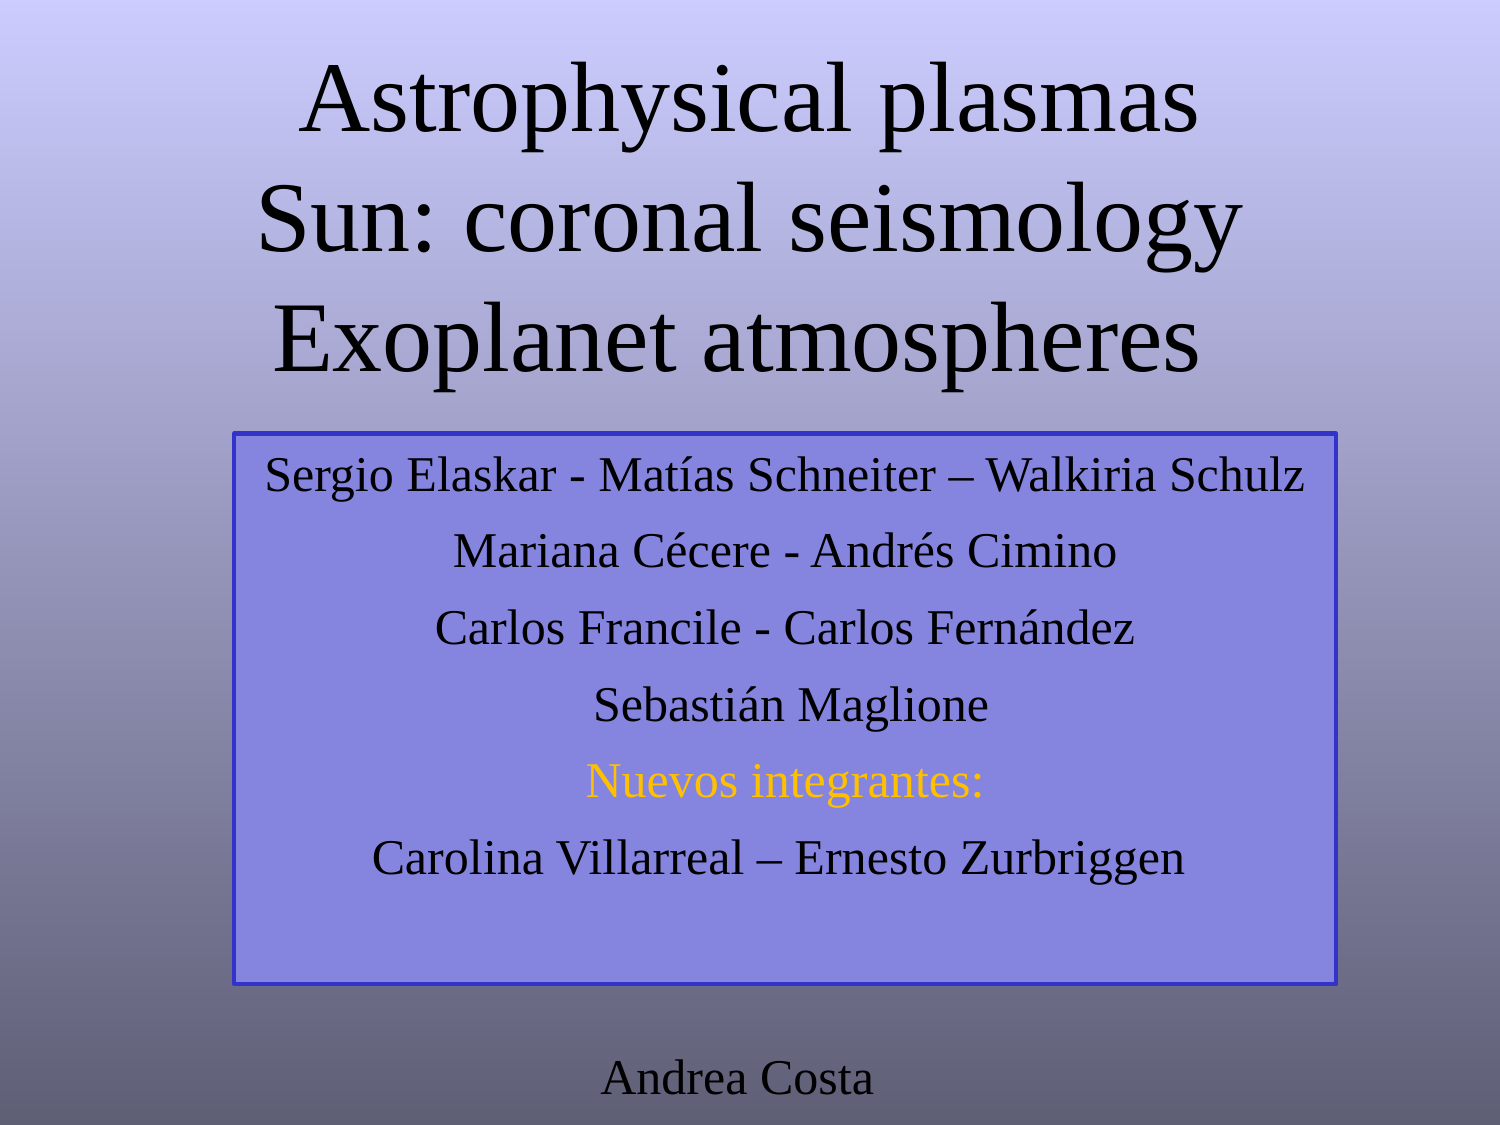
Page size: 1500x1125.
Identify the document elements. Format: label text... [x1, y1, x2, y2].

text_box Astrophysical plasmas Sun: coronal seismology Exoplanet atmospheres [112, 93, 1388, 330]
text_box Andrea Costa [585, 1037, 890, 1113]
text_box Sergio Elaskar - Matías Schneiter – Walkiria Schulz Mariana Cécere - Andrés Cimino Carlos Francile - Carlos Fernández Sebastián Maglione Nuevos integrantes: Carolina Villarreal – Ernesto Zurbriggen [232, 431, 1338, 986]
